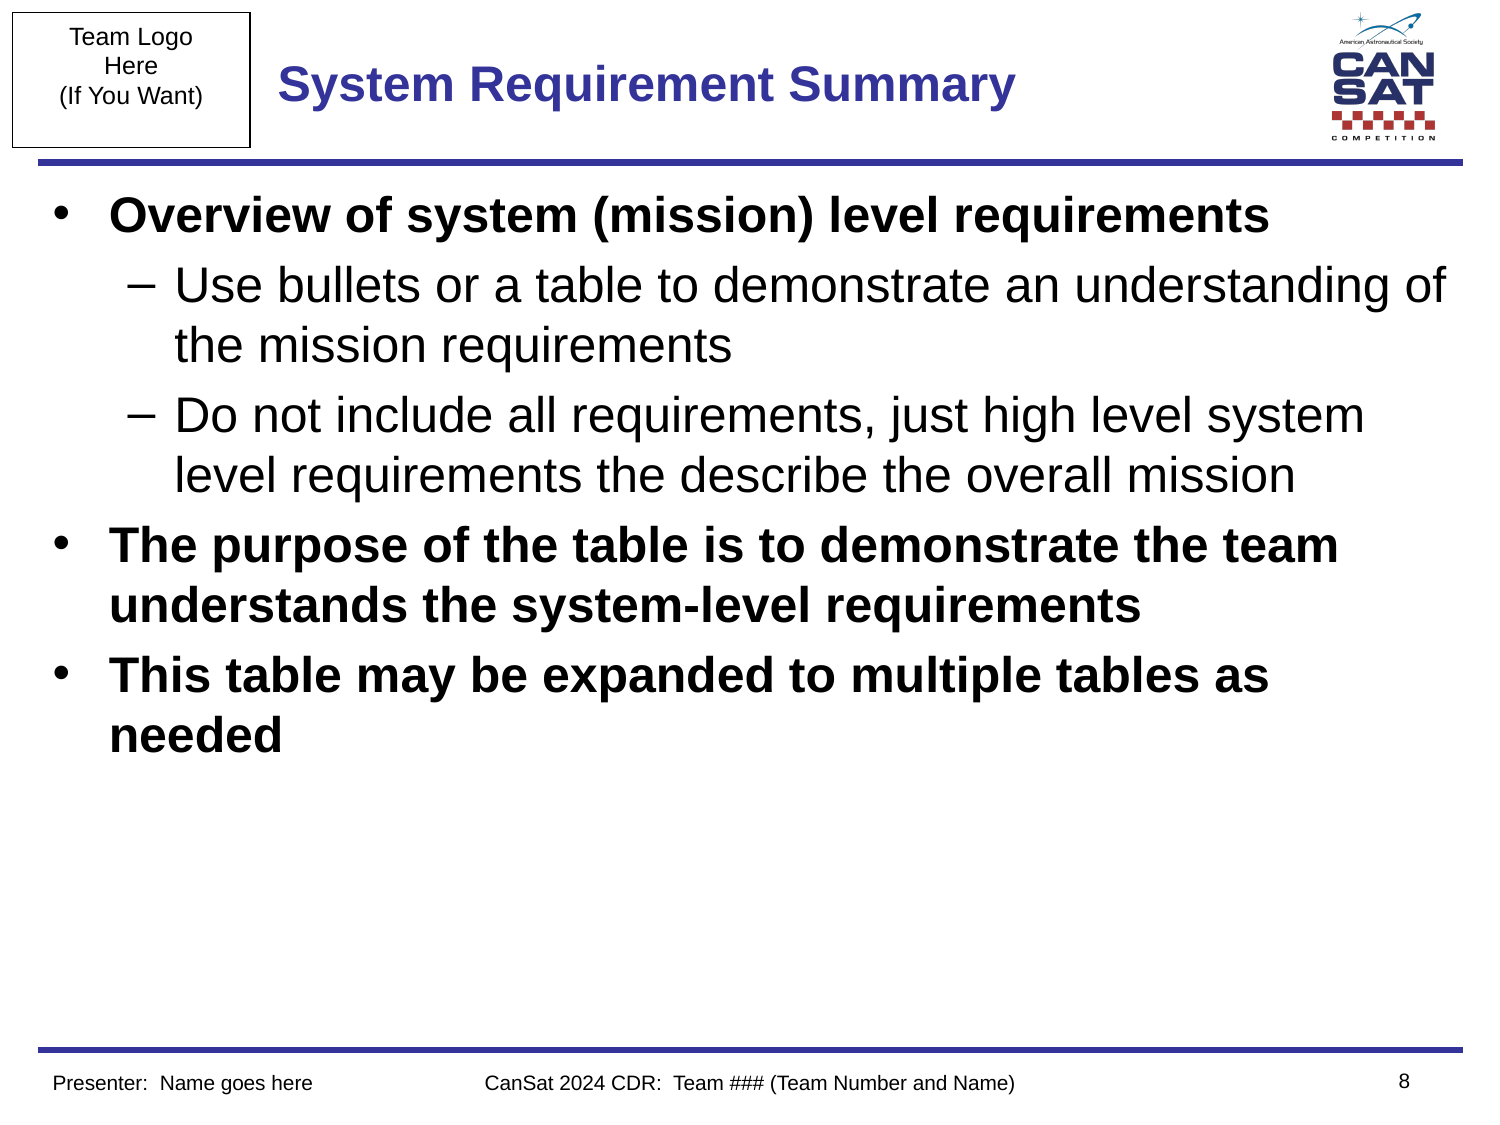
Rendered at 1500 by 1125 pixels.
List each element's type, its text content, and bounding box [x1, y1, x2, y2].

title System Requirement Summary [262, 12, 1238, 150]
slide_number ‹#› [1312, 1059, 1425, 1100]
footer CanSat 2024 CDR: Team ### (Team Number and Name) [450, 1062, 1050, 1103]
text_box Presenter: Name goes here [37, 1062, 413, 1103]
picture [1322, 12, 1447, 148]
list Overview of system (mission) level requirements Use bullets or a table to demonstrate an understanding of the mission requirements Do not include all requirements, just high level system level requirements the describe the overall mission The purpose of the table is to demonstrate the team understands the system-level requirements This table may be expanded to multiple tables as needed [37, 174, 1463, 1013]
